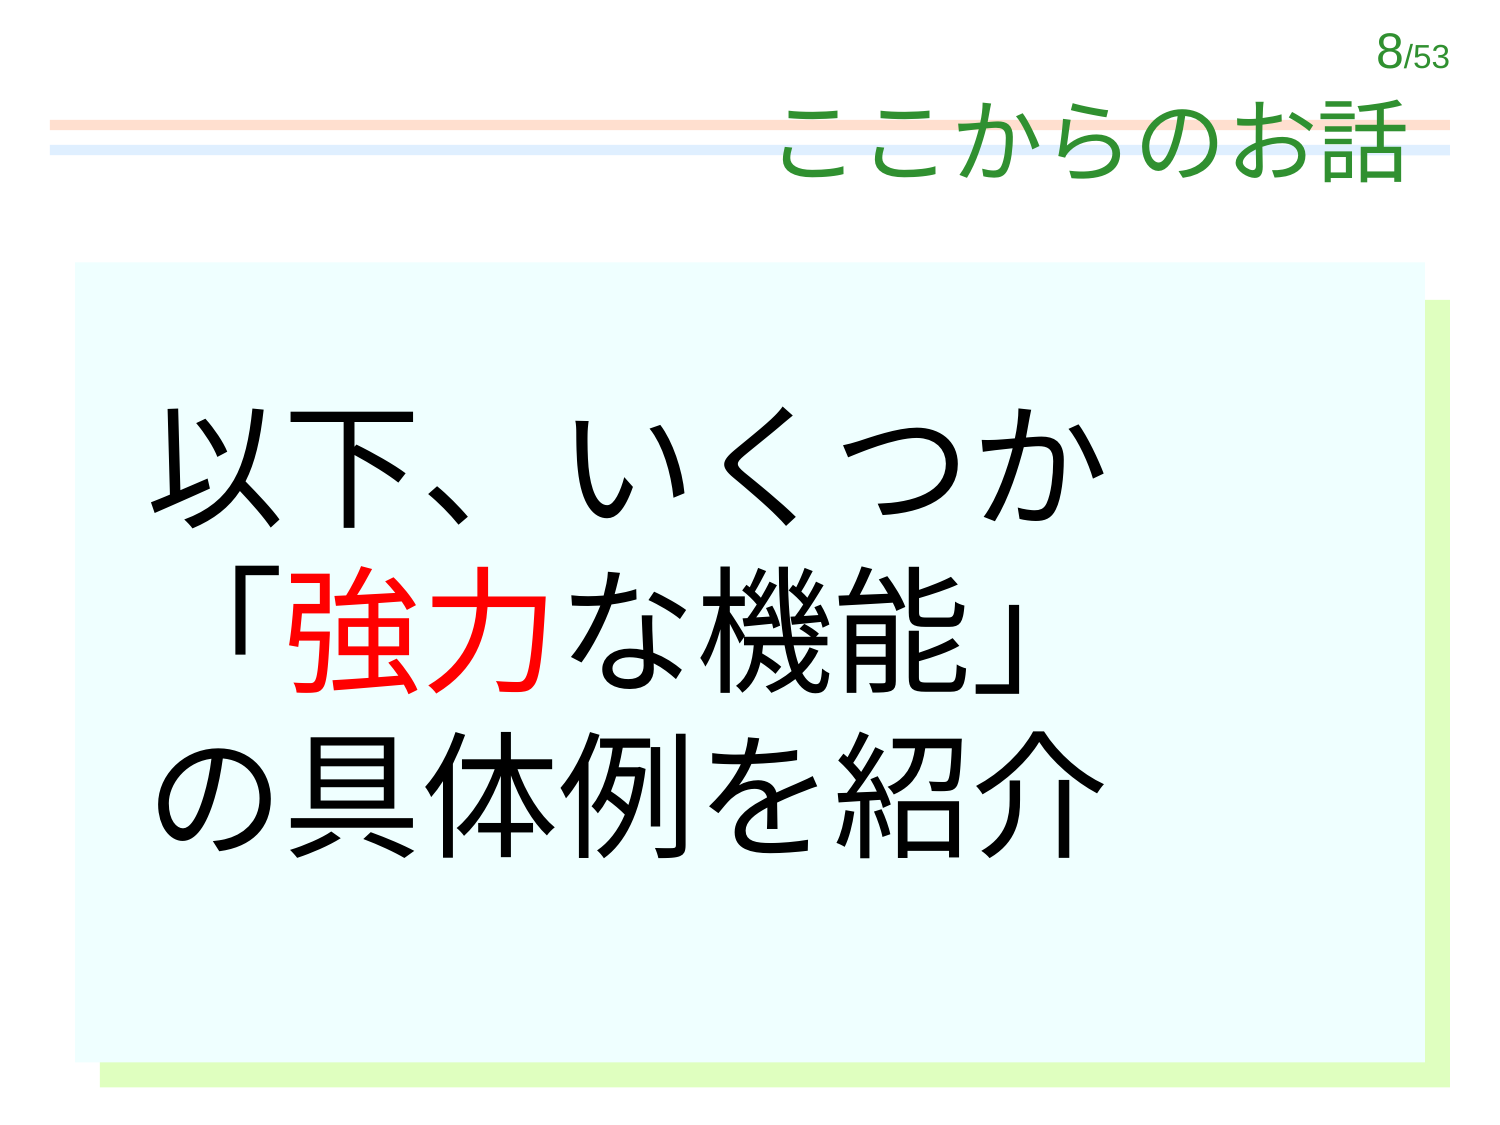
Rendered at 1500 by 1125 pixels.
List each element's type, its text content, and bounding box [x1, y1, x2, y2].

list 以下、いくつか 「強力な機能」 の具体例を紹介 [74, 262, 1426, 1063]
title ここからのお話 [74, 44, 1426, 233]
